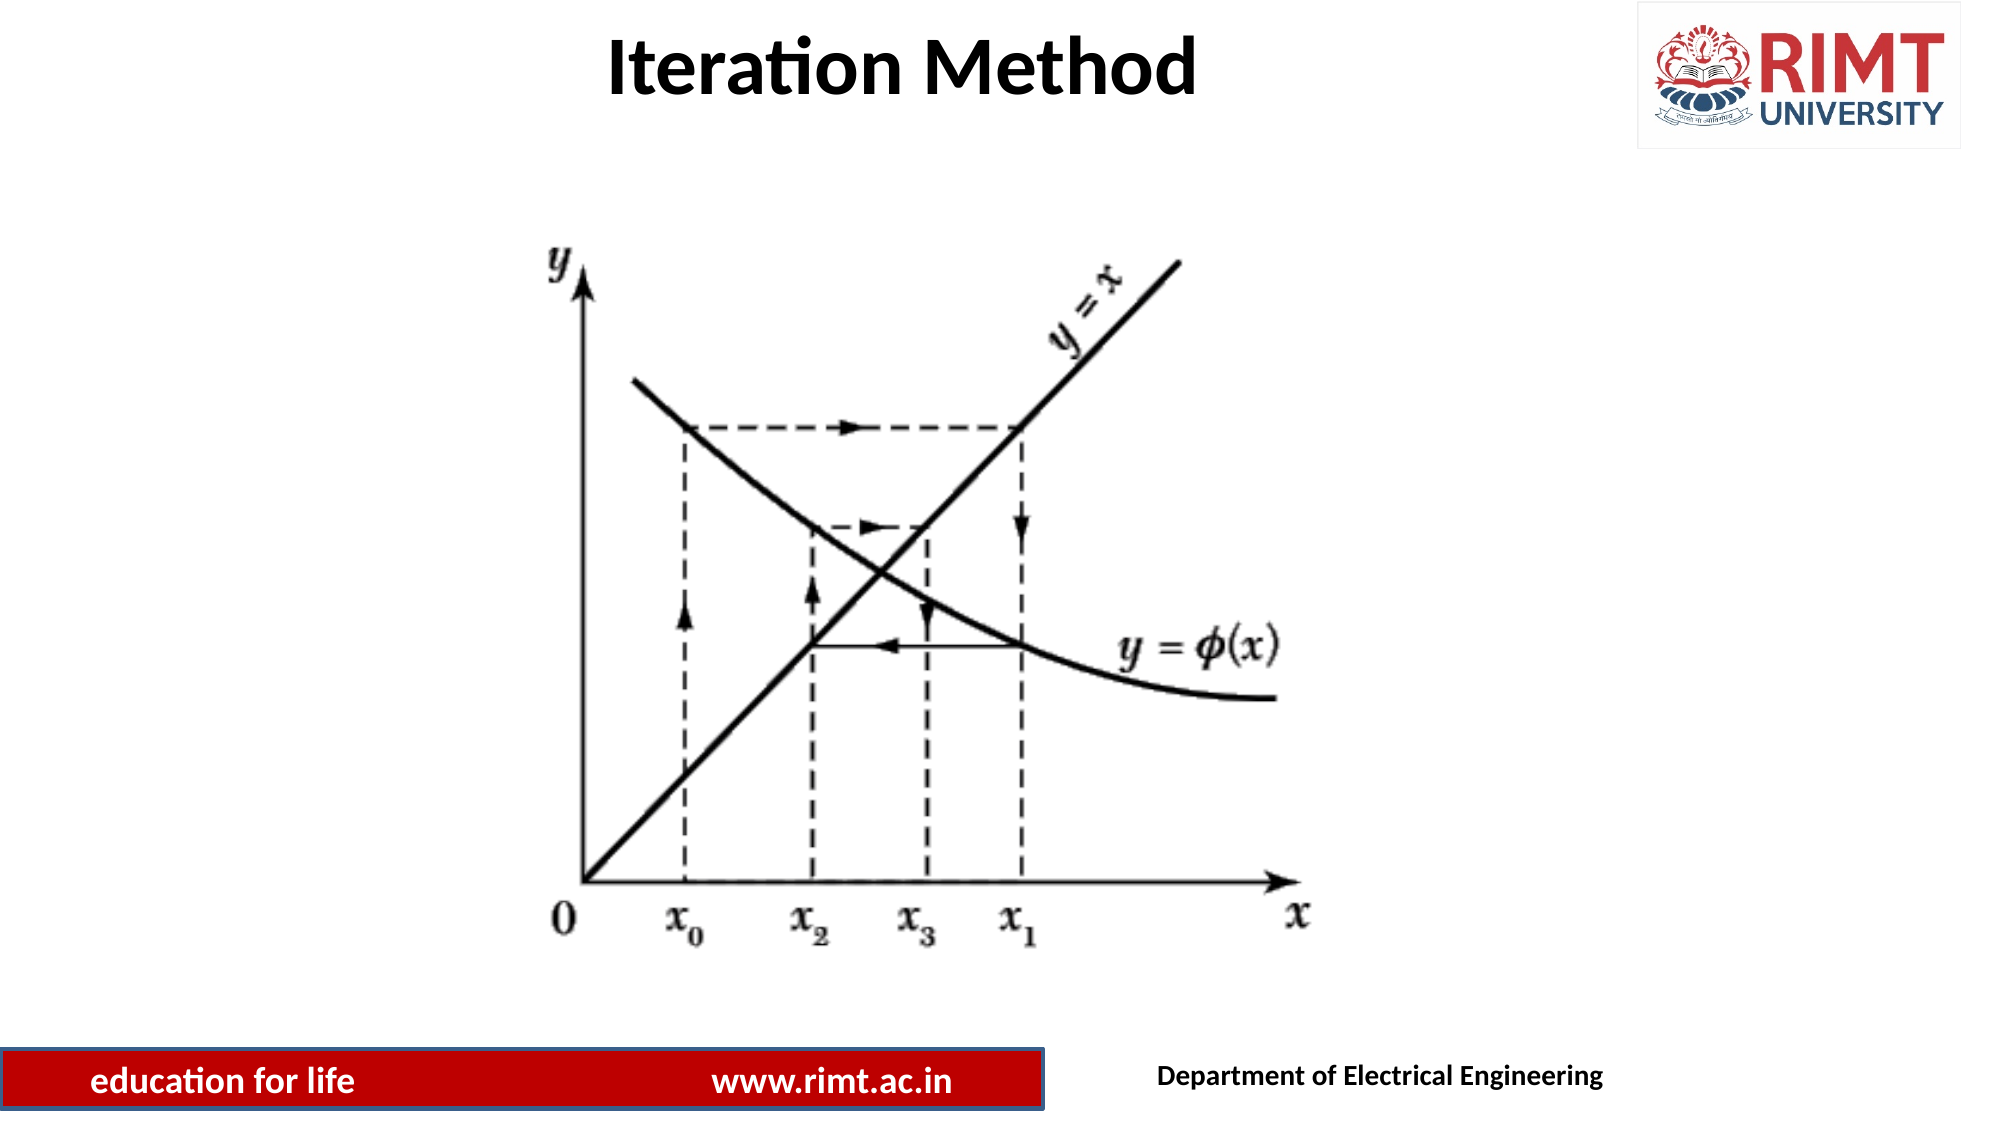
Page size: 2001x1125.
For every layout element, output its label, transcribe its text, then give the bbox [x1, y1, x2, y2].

text_box Department of Electrical Engineering [1042, 1044, 1718, 1104]
picture [487, 224, 1398, 969]
picture [1637, 1, 1961, 149]
text_box education for life www.rimt.ac.in [0, 1047, 1045, 1111]
title Iteration Method [237, 12, 1588, 110]
